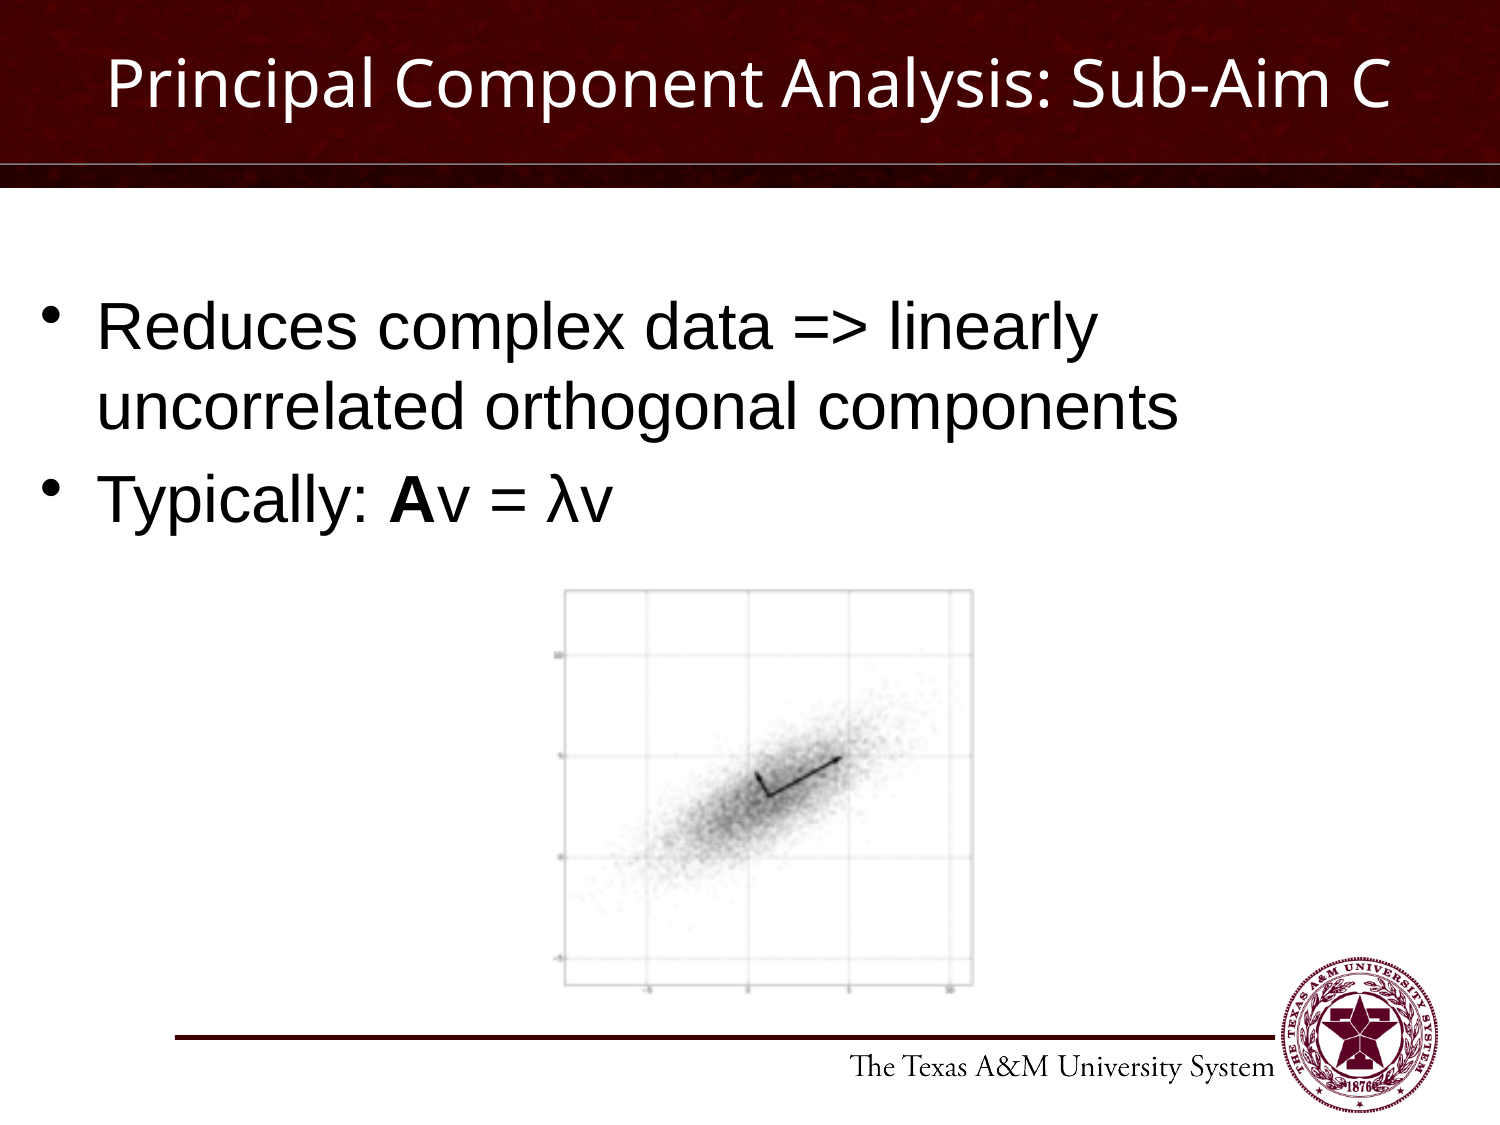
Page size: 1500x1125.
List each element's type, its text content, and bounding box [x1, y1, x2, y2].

picture [849, 1042, 1275, 1125]
list Reduces complex data => linearly uncorrelated orthogonal components Typically: Av = λv [24, 274, 1488, 951]
title Principal Component Analysis: Sub-Aim C [74, 0, 1426, 176]
picture [1281, 957, 1438, 1113]
picture [499, 542, 1026, 1035]
